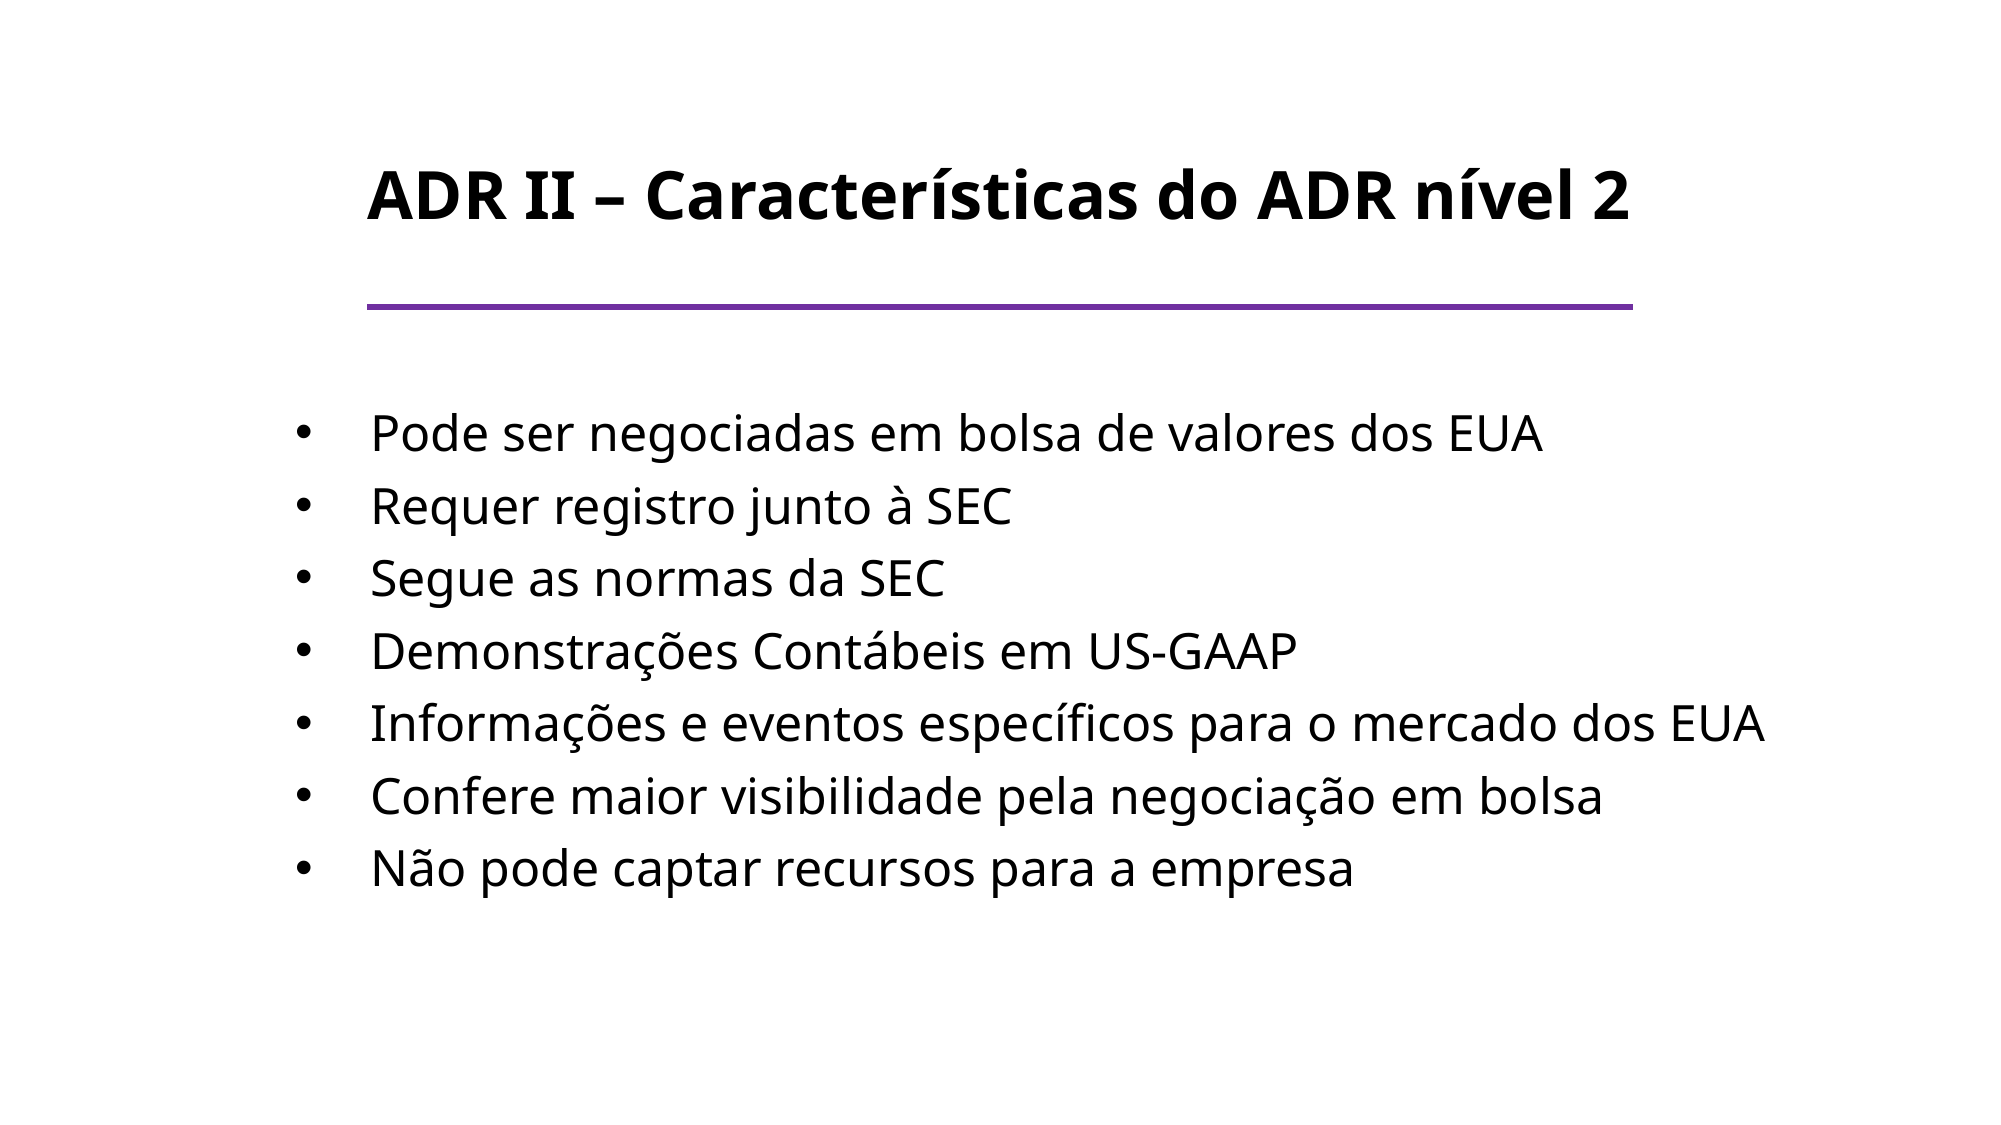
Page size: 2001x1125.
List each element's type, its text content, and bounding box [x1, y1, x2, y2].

text_box Pode ser negociadas em bolsa de valores dos EUA Requer registro junto à SEC Segue as normas da SEC Demonstrações Contábeis em US-GAAP Informações e eventos específicos para o mercado dos EUA Confere maior visibilidade pela negociação em bolsa Não pode captar recursos para a empresa [280, 394, 1881, 905]
text_box ADR II – Características do ADR nível 2 [297, 146, 1703, 241]
